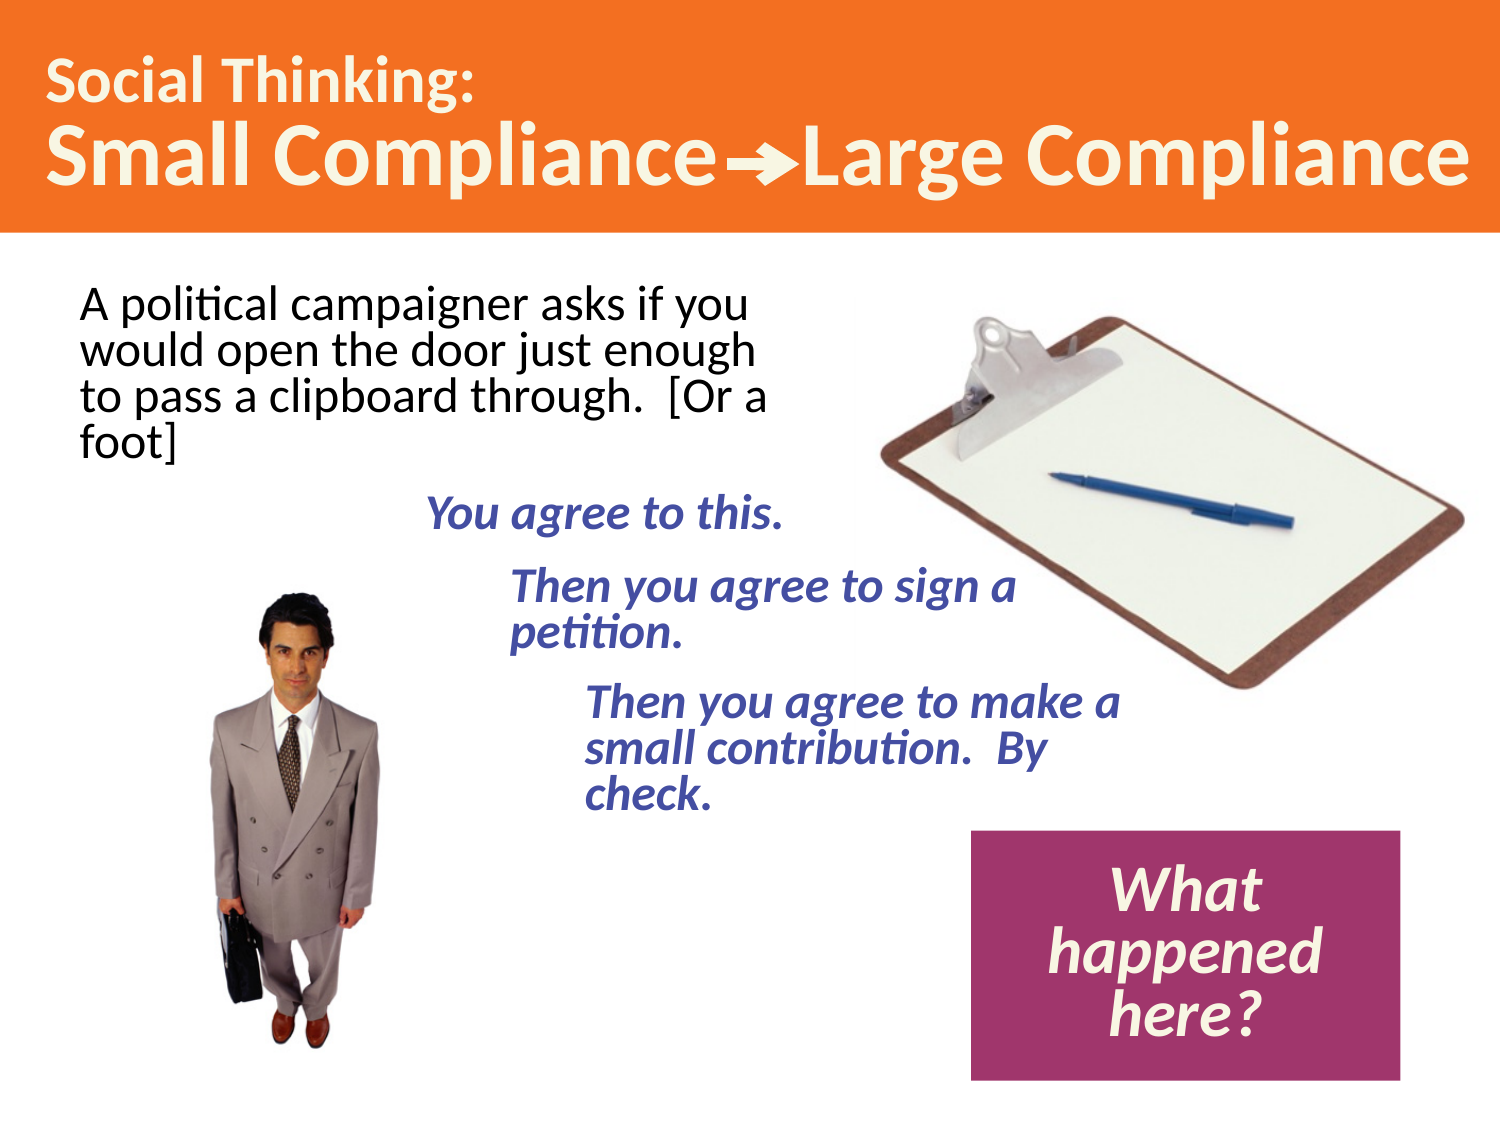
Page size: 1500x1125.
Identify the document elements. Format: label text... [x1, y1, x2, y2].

title Social Thinking: Small Compliance Large Compliance [0, 0, 1500, 233]
text_box Then you agree to sign a petition. Then you agree to make a small contribution. By check. [496, 559, 1140, 828]
text_box A political campaigner asks if you would open the door just enough to pass a clipboard through. [Or a foot] You agree to this. [64, 277, 800, 547]
list What happened here? [970, 830, 1401, 1081]
picture [116, 559, 496, 1119]
picture [854, 296, 1500, 733]
